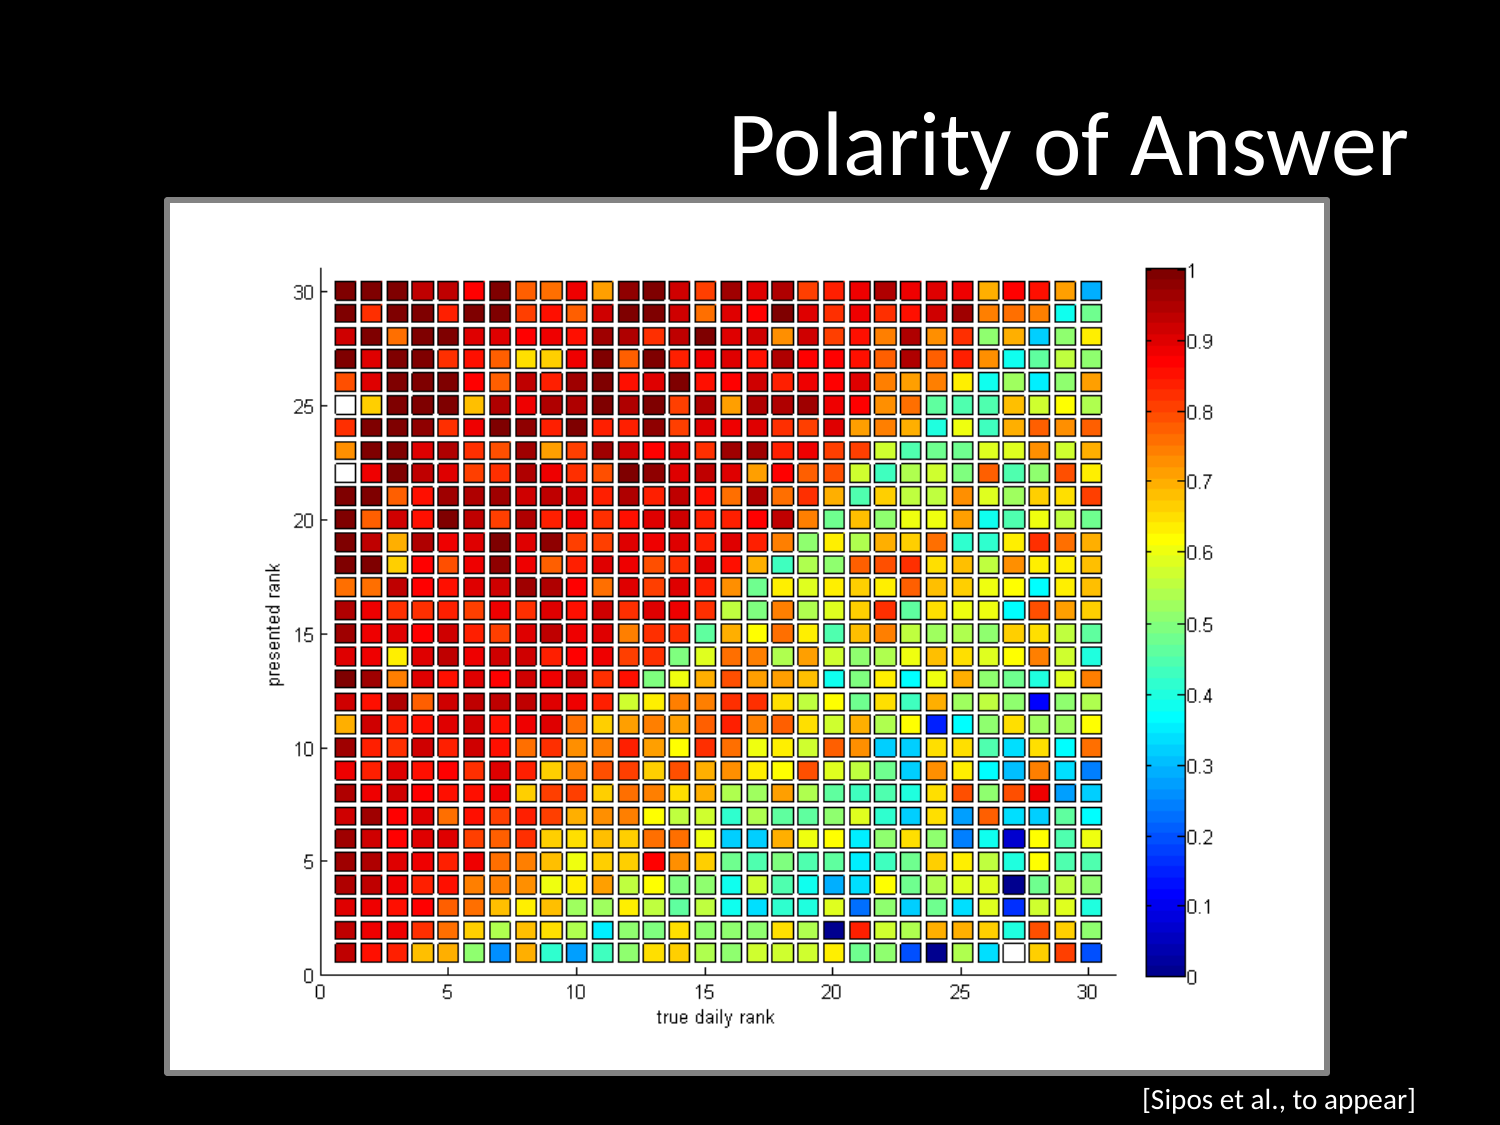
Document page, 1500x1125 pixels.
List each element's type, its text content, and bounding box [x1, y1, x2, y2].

text_box [Sipos et al., to appear] [1127, 1072, 1432, 1123]
title Polarity of Answer [75, 45, 1425, 233]
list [170, 203, 1325, 1070]
